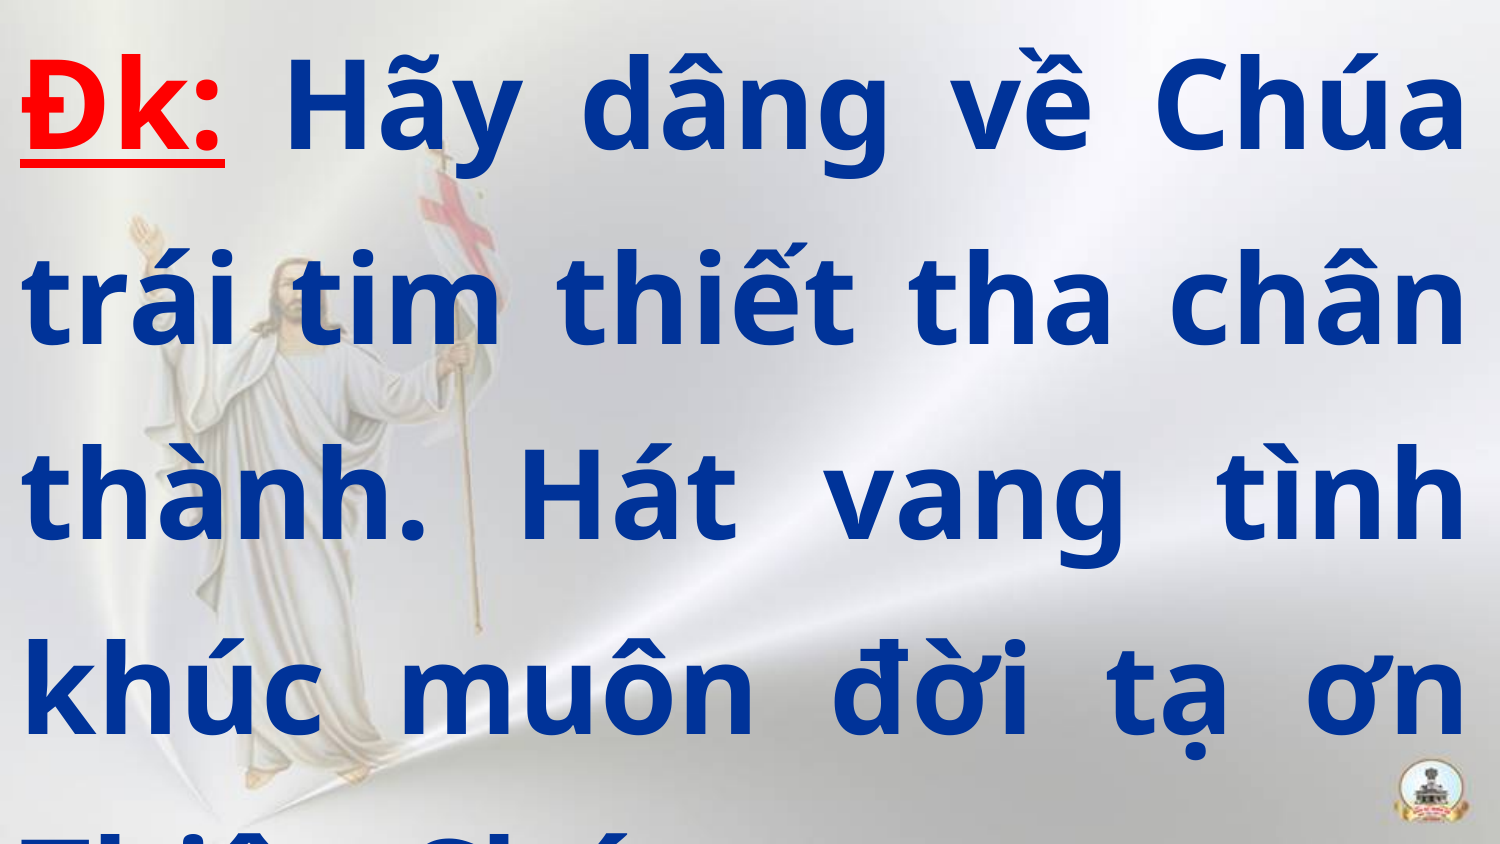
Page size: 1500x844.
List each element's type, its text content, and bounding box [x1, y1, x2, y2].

list Đk: Hãy dâng về Chúa trái tim thiết tha chân thành. Hát vang tình khúc muôn đời tạ ơn Thiên Chúa. [0, 0, 1488, 816]
picture [0, 0, 1500, 844]
